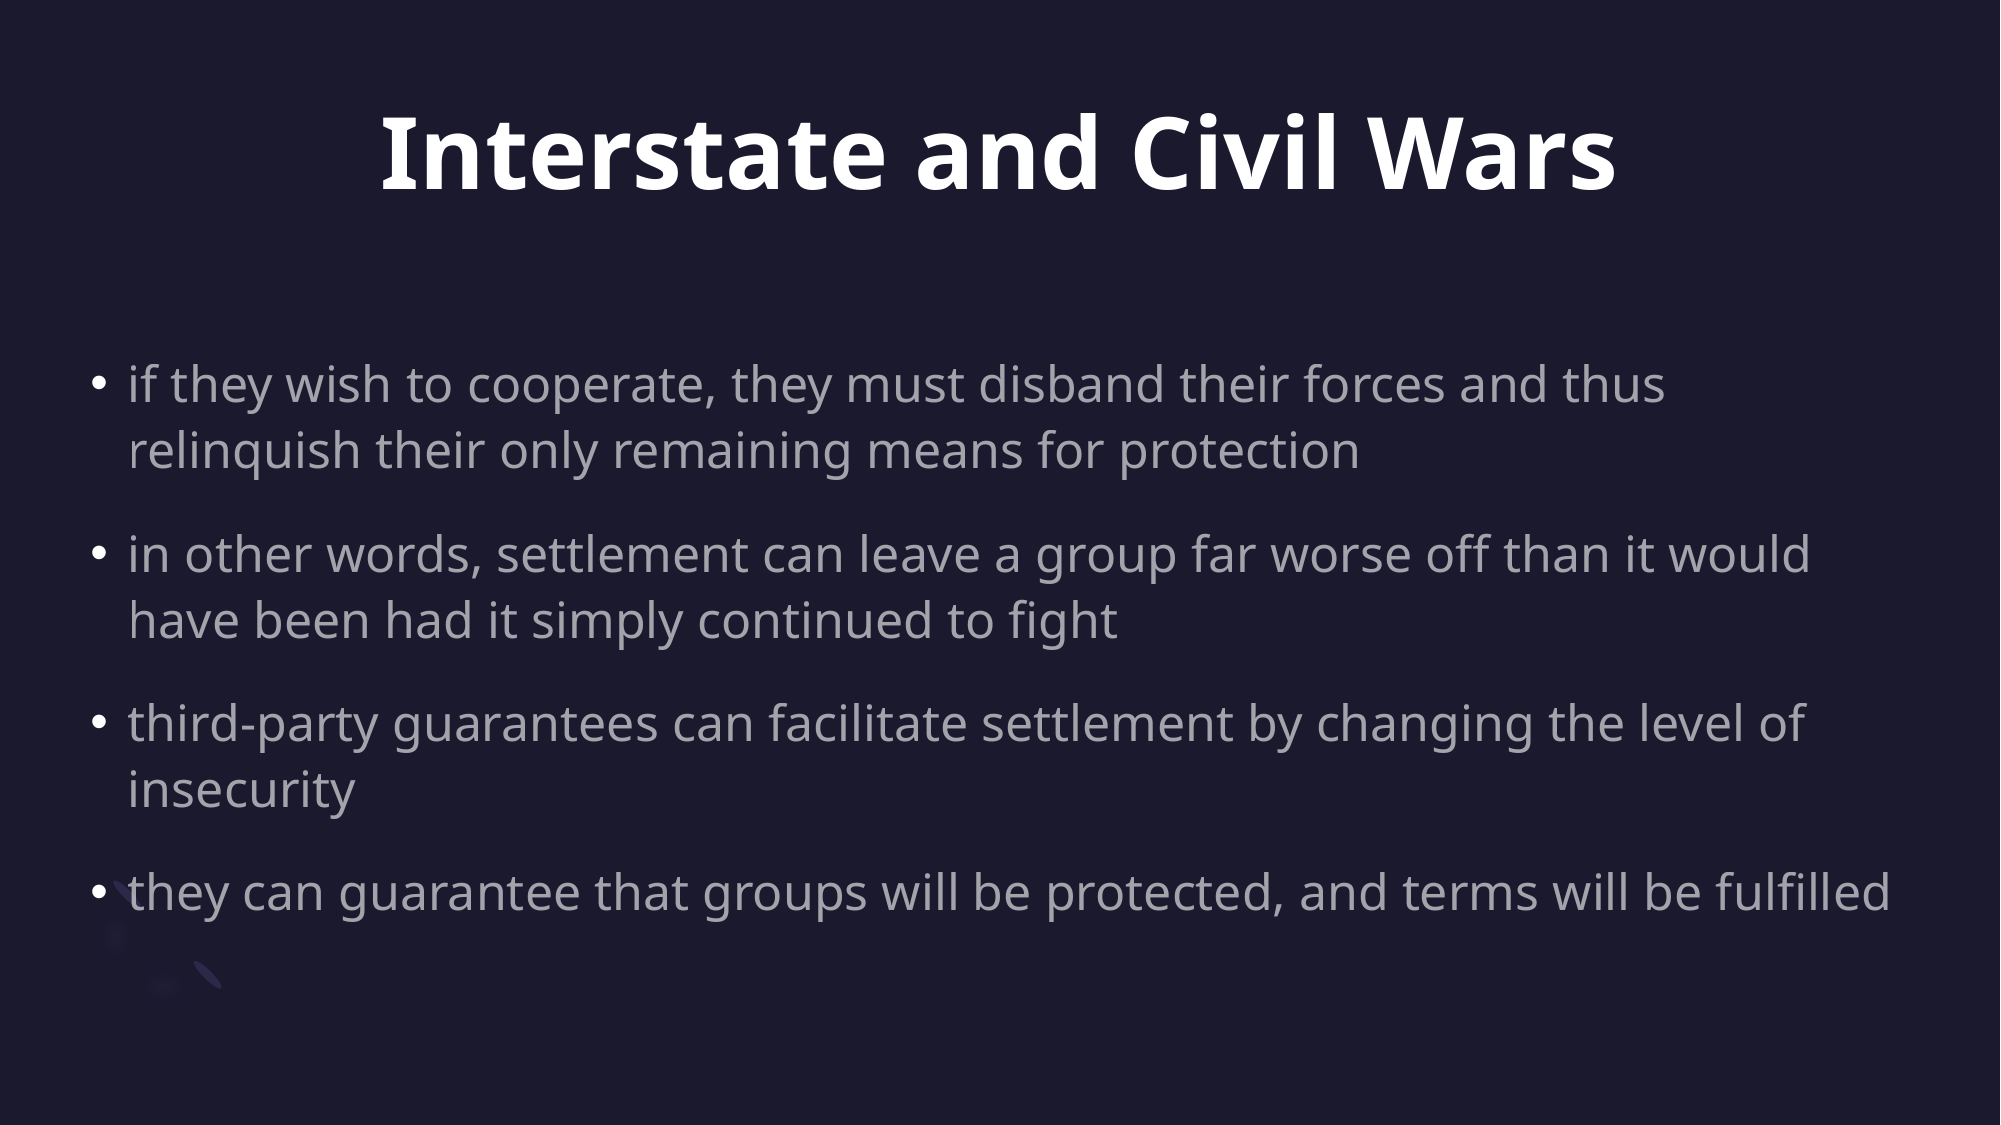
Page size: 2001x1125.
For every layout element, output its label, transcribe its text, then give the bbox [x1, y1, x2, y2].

title Interstate and Civil Wars [90, 90, 1910, 309]
list if they wish to cooperate, they must disband their forces and thus relinquish their only remaining means for protection in other words, settlement can leave a group far worse off than it would have been had it simply continued to fight third-party guarantees can facilitate settlement by changing the level of insecurity they can guarantee that groups will be protected, and terms will be fulfilled [90, 346, 1910, 1000]
